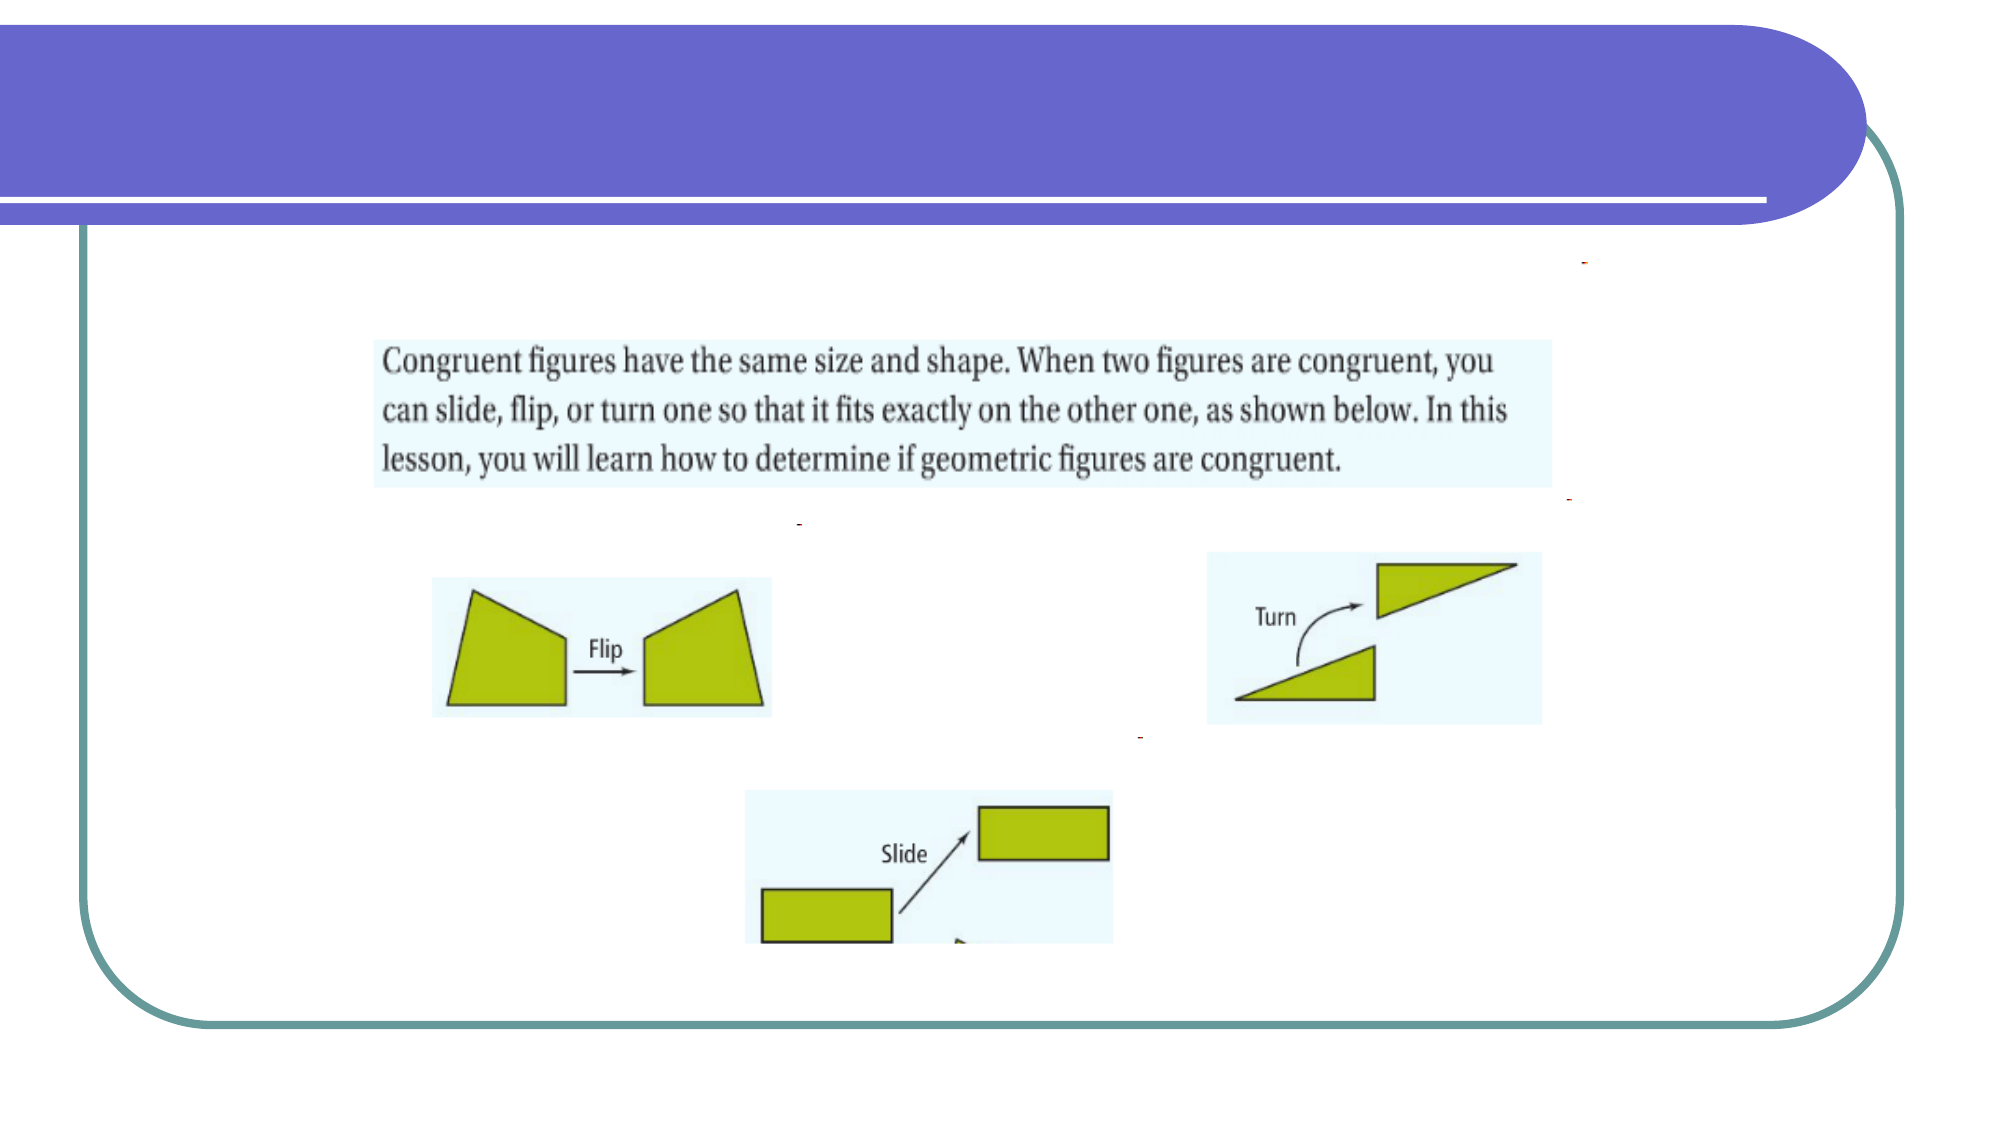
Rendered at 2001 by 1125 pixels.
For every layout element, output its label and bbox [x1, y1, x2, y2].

list [349, 262, 1588, 526]
picture [1187, 499, 1573, 751]
picture [412, 524, 1143, 969]
